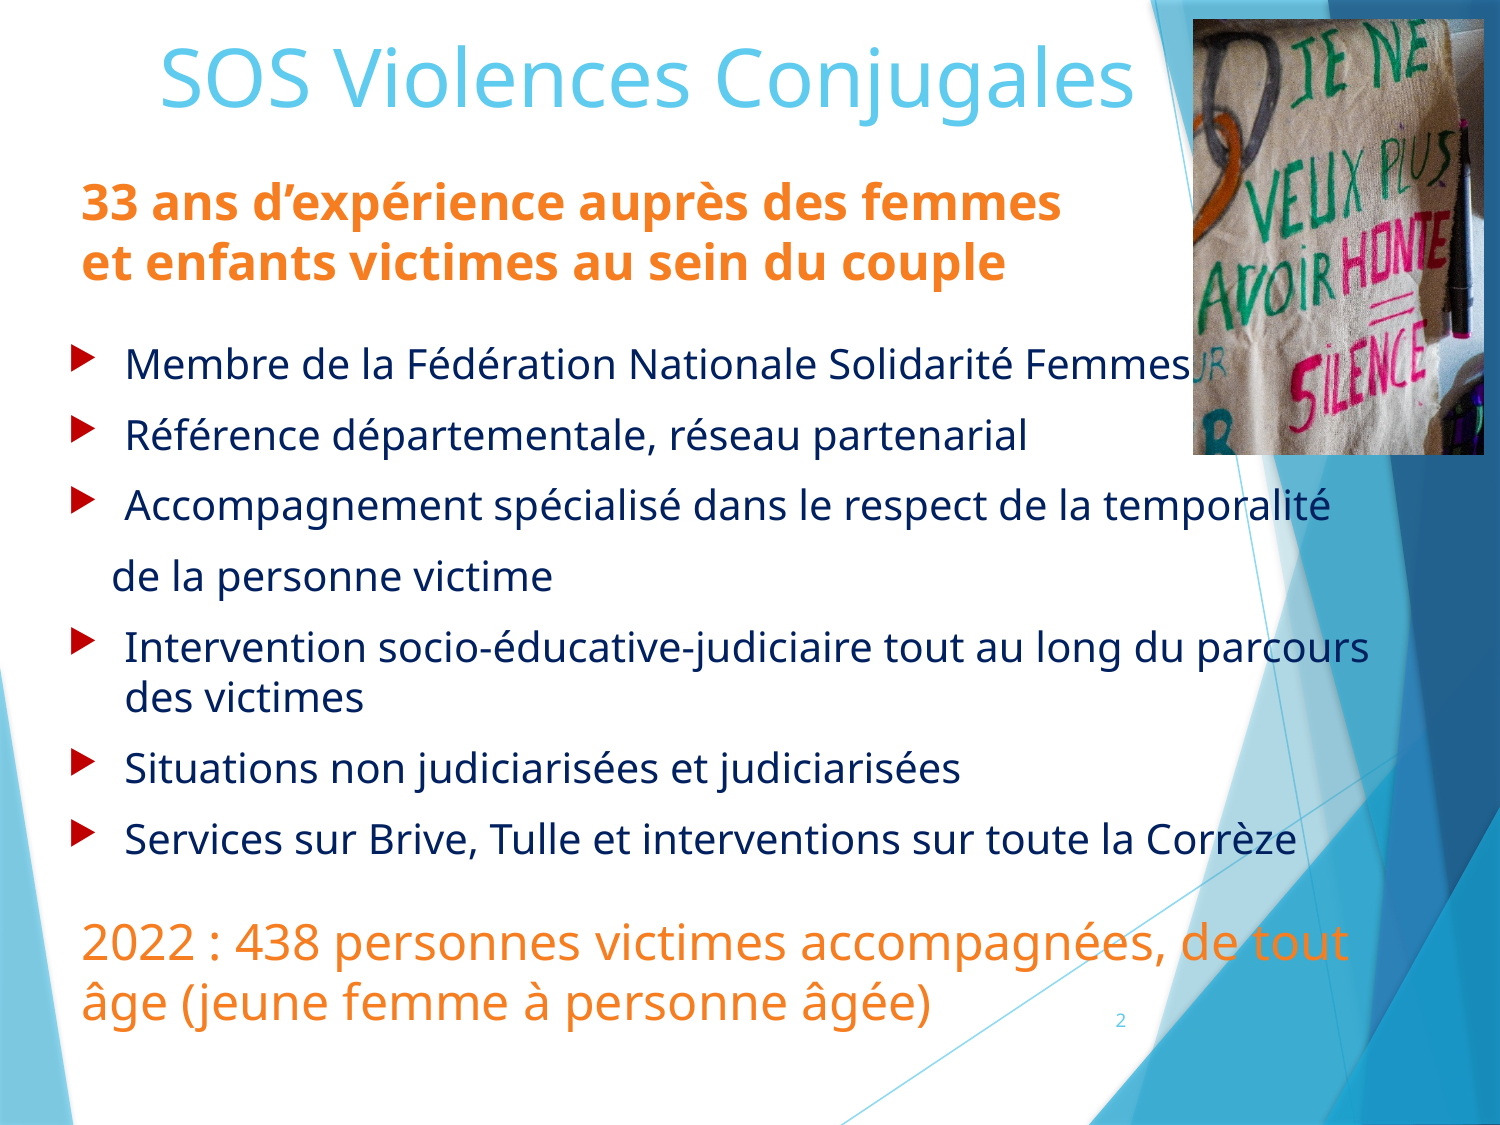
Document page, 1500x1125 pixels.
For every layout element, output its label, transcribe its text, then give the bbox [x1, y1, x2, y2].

slide_number 2 [1057, 991, 1142, 1051]
picture [1192, 18, 1484, 455]
list 33 ans d’expérience auprès des femmes et enfants victimes au sein du couple Membre de la Fédération Nationale Solidarité Femmes Référence départementale, réseau partenarial Accompagnement spécialisé dans le respect de la temporalité de la personne victime Intervention socio-éducative-judiciaire tout au long du parcours des victimes Situations non judiciarisées et judiciarisées Services sur Brive, Tulle et interventions sur toute la Corrèze 2022 : 438 personnes victimes accompagnées, de tout âge (jeune femme à personne âgée) [53, 162, 1394, 1125]
title SOS Violences Conjugales [144, 19, 1190, 162]
